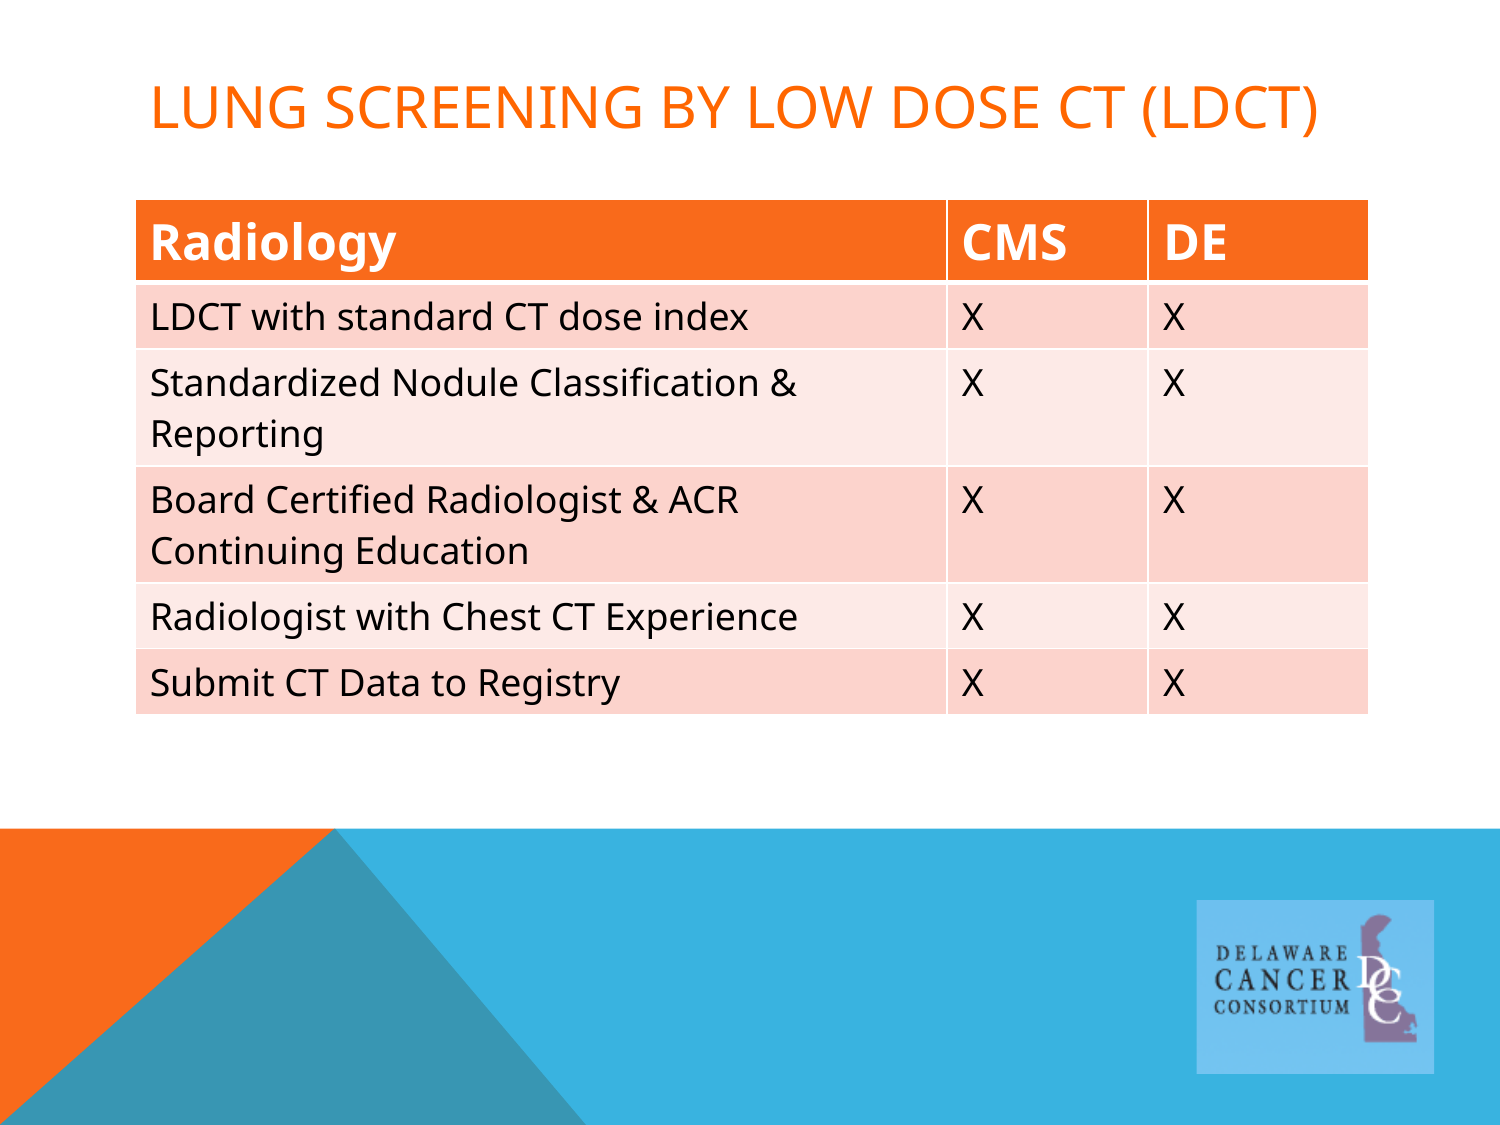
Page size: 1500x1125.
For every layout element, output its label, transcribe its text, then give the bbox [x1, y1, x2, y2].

table_cell X [1149, 467, 1368, 582]
table_cell X [948, 649, 1147, 714]
picture [1196, 899, 1435, 1074]
table_header DE [1149, 200, 1368, 280]
table_cell X [1149, 584, 1368, 648]
table_cell Board Certified Radiologist & ACR Continuing Education [136, 467, 946, 582]
table_cell LDCT with standard CT dose index [136, 285, 946, 348]
table_cell Submit CT Data to Registry [136, 649, 946, 714]
table_cell X [948, 350, 1147, 465]
title Lung Screening by Low Dose CT (LDCT) [134, 59, 1369, 150]
table_header CMS [948, 200, 1147, 280]
table_cell X [948, 584, 1147, 648]
table_cell Standardized Nodule Classification & Reporting [136, 350, 946, 465]
table_cell Radiologist with Chest CT Experience [136, 584, 946, 648]
table_cell X [1149, 350, 1368, 465]
table_cell X [948, 467, 1147, 582]
table_cell X [948, 285, 1147, 348]
table_cell X [1149, 285, 1368, 348]
table_header Radiology [136, 200, 946, 280]
table_cell X [1149, 649, 1368, 714]
